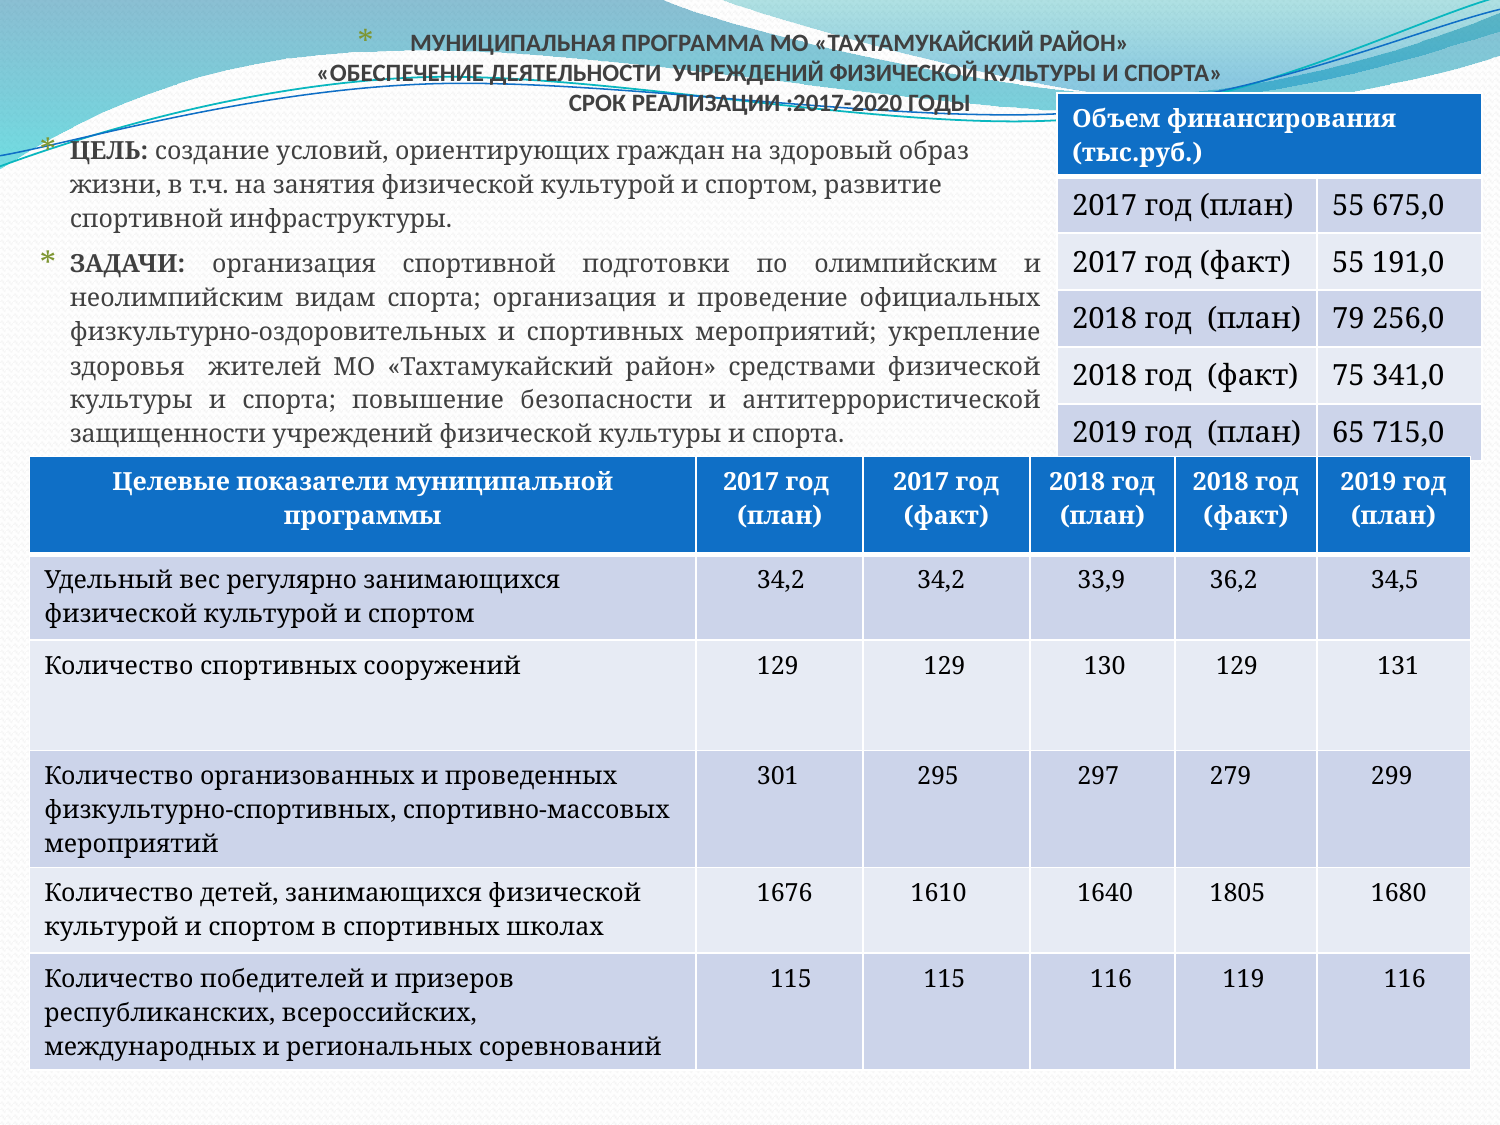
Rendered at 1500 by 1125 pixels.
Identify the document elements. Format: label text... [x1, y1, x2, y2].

table_cell Удельный вес регулярно занимающихся физической культурой и спортом [30, 557, 695, 639]
table_cell 1805 [1176, 868, 1316, 952]
table_cell 1676 [697, 868, 862, 952]
table_cell 1610 [864, 868, 1029, 952]
table_cell 119 [1176, 954, 1316, 1069]
table_cell 2017 год (план) [1058, 179, 1316, 232]
table_cell 115 [697, 954, 862, 1069]
table_cell 33,9 [1031, 557, 1174, 639]
table_cell 65 715,0 [1318, 405, 1481, 460]
table_cell 116 [1031, 954, 1174, 1069]
table_cell 55 191,0 [1318, 234, 1481, 289]
table_cell Количество победителей и призеров республиканских, всероссийских, международных и региональных соревнований [30, 954, 695, 1069]
table_cell 34,2 [697, 557, 862, 639]
table_cell 79 256,0 [1318, 291, 1481, 346]
table_cell 131 [1318, 641, 1470, 750]
table_cell 279 [1176, 751, 1316, 867]
table_cell 34,5 [1318, 557, 1470, 639]
table_cell 115 [864, 954, 1029, 1069]
table_cell 130 [1031, 641, 1174, 750]
table_cell 75 341,0 [1318, 348, 1481, 403]
table_cell 299 [1318, 751, 1470, 867]
text_box ЦЕЛЬ: создание условий, ориентирующих граждан на здоровый образ жизни, в т.ч. на занятия физической культурой и спортом, развитие спортивной инфраструктуры. ЗАДАЧИ: организация спортивной подготовки по олимпийским и неолимпийским видам спорта; организация и проведение официальных физкультурно-оздоровительных и спортивных мероприятий; укрепление здоровья жителей МО «Тахтамукайский район» средствами физической культуры и спорта; повышение безопасности и антитеррористической защищенности учреждений физической культуры и спорта. [17, 125, 1058, 504]
table_cell 297 [1031, 751, 1174, 867]
table_cell 34,2 [864, 557, 1029, 639]
text_box МУНИЦИПАЛЬНАЯ ПРОГРАММА МО «ТАХТАМУКАЙСКИЙ РАЙОН» «ОБЕСПЕЧЕНИЕ ДЕЯТЕЛЬНОСТИ УЧРЕЖДЕНИЙ ФИЗИЧЕСКОЙ КУЛЬТУРЫ И СПОРТА» СРОК РЕАЛИЗАЦИИ :2017-2020 ГОДЫ [41, 19, 1447, 125]
table_cell Количество детей, занимающихся физической культурой и спортом в спортивных школах [30, 868, 695, 952]
table_cell 2017 год (факт) [1058, 234, 1316, 289]
table_header 2018 год (план) [1031, 457, 1174, 552]
table_cell 2018 год (факт) [1058, 348, 1316, 403]
table_cell 295 [864, 751, 1029, 867]
table_cell 2019 год (план) [1058, 405, 1316, 456]
table_header 2017 год (факт) [864, 457, 1029, 552]
table_cell 301 [697, 751, 862, 867]
table_cell 36,2 [1176, 557, 1316, 639]
table_header 2018 год (факт) [1176, 457, 1316, 552]
table_cell 2018 год (план) [1058, 291, 1316, 346]
table_header 2017 год (план) [697, 457, 862, 552]
table_cell Количество спортивных сооружений [30, 641, 695, 750]
table_cell Количество организованных и проведенных физкультурно-спортивных, спортивно-массовых мероприятий [30, 751, 695, 867]
table_header 2019 год (план) [1318, 457, 1470, 552]
table_cell 1680 [1318, 868, 1470, 952]
table_cell 129 [697, 641, 862, 750]
table_cell 55 675,0 [1318, 179, 1481, 232]
table_header Объем финансирования (тыс.руб.) [1058, 94, 1481, 174]
table_cell 129 [864, 641, 1029, 750]
table_cell 129 [1176, 641, 1316, 750]
table_header Целевые показатели муниципальной программы [30, 457, 695, 552]
table_cell 1640 [1031, 868, 1174, 952]
table_cell 116 [1318, 954, 1470, 1069]
